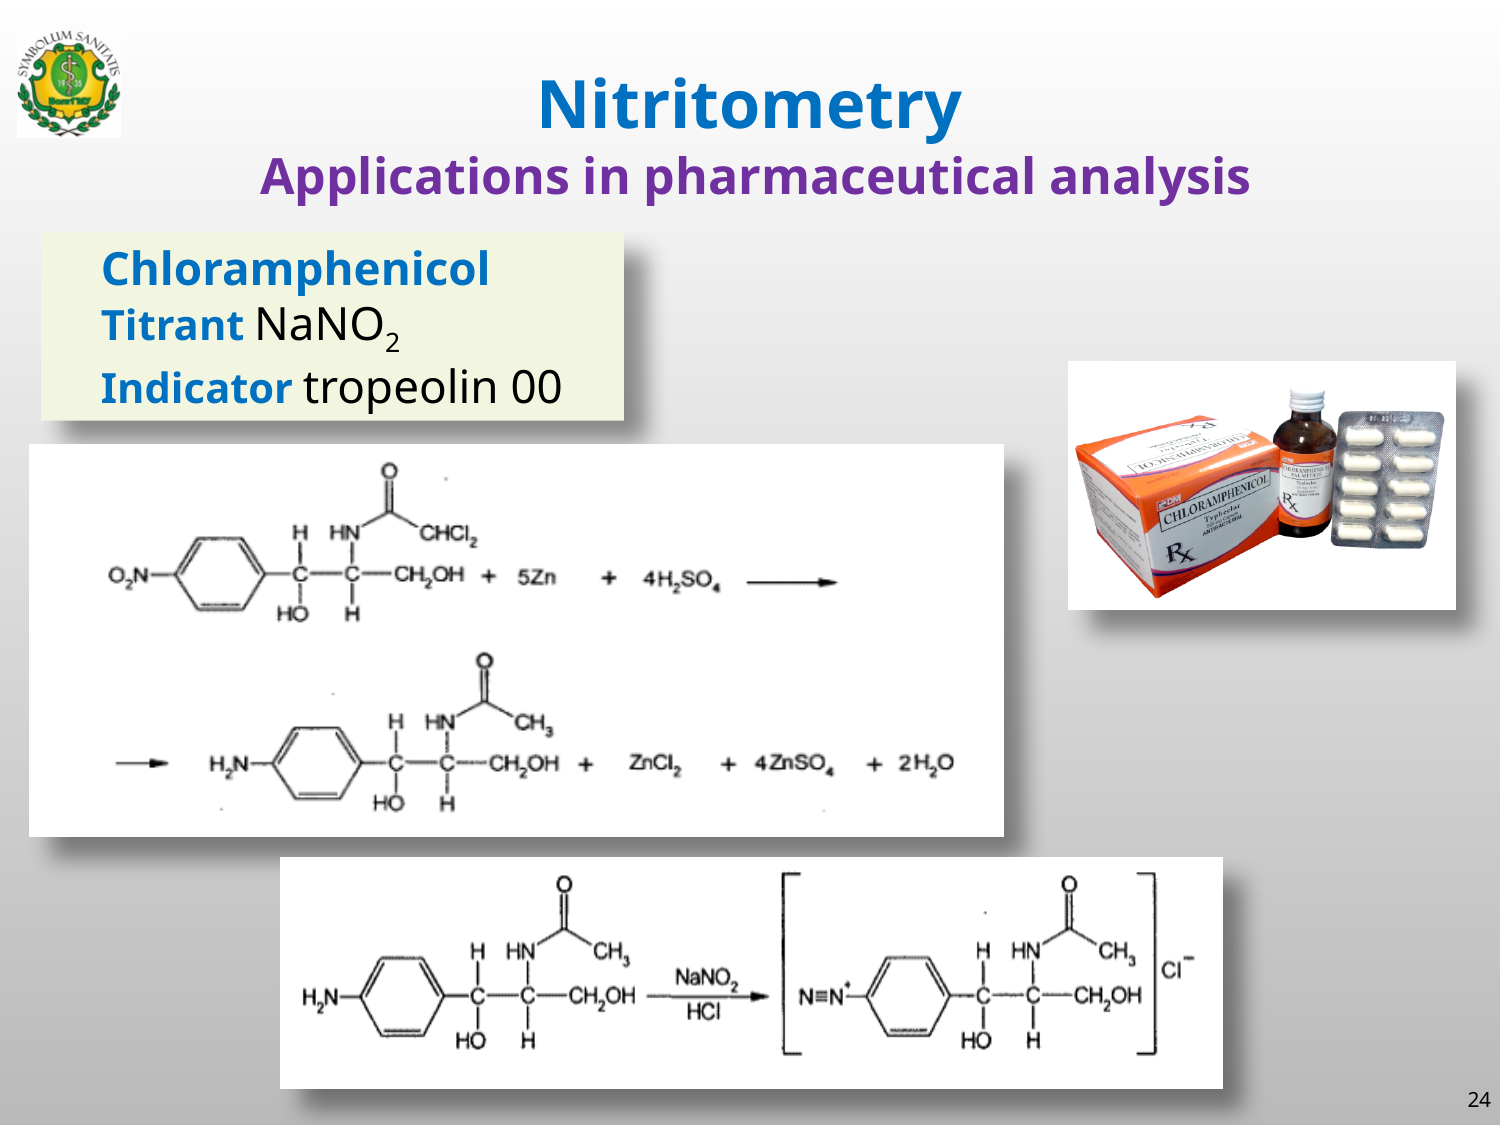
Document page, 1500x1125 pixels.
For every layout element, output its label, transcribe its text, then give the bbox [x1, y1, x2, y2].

text_box Nitritometry [242, 54, 1258, 137]
picture [17, 30, 121, 139]
picture [29, 444, 1004, 837]
picture [1068, 361, 1456, 610]
picture [279, 857, 1223, 1090]
text_box Chloramphenicol Titrant NaNO2 Indicator tropeolin 00 [40, 230, 625, 422]
slide_number 24 [1411, 1070, 1500, 1125]
text_box Applications in pharmaceutical analysis [53, 137, 1459, 212]
